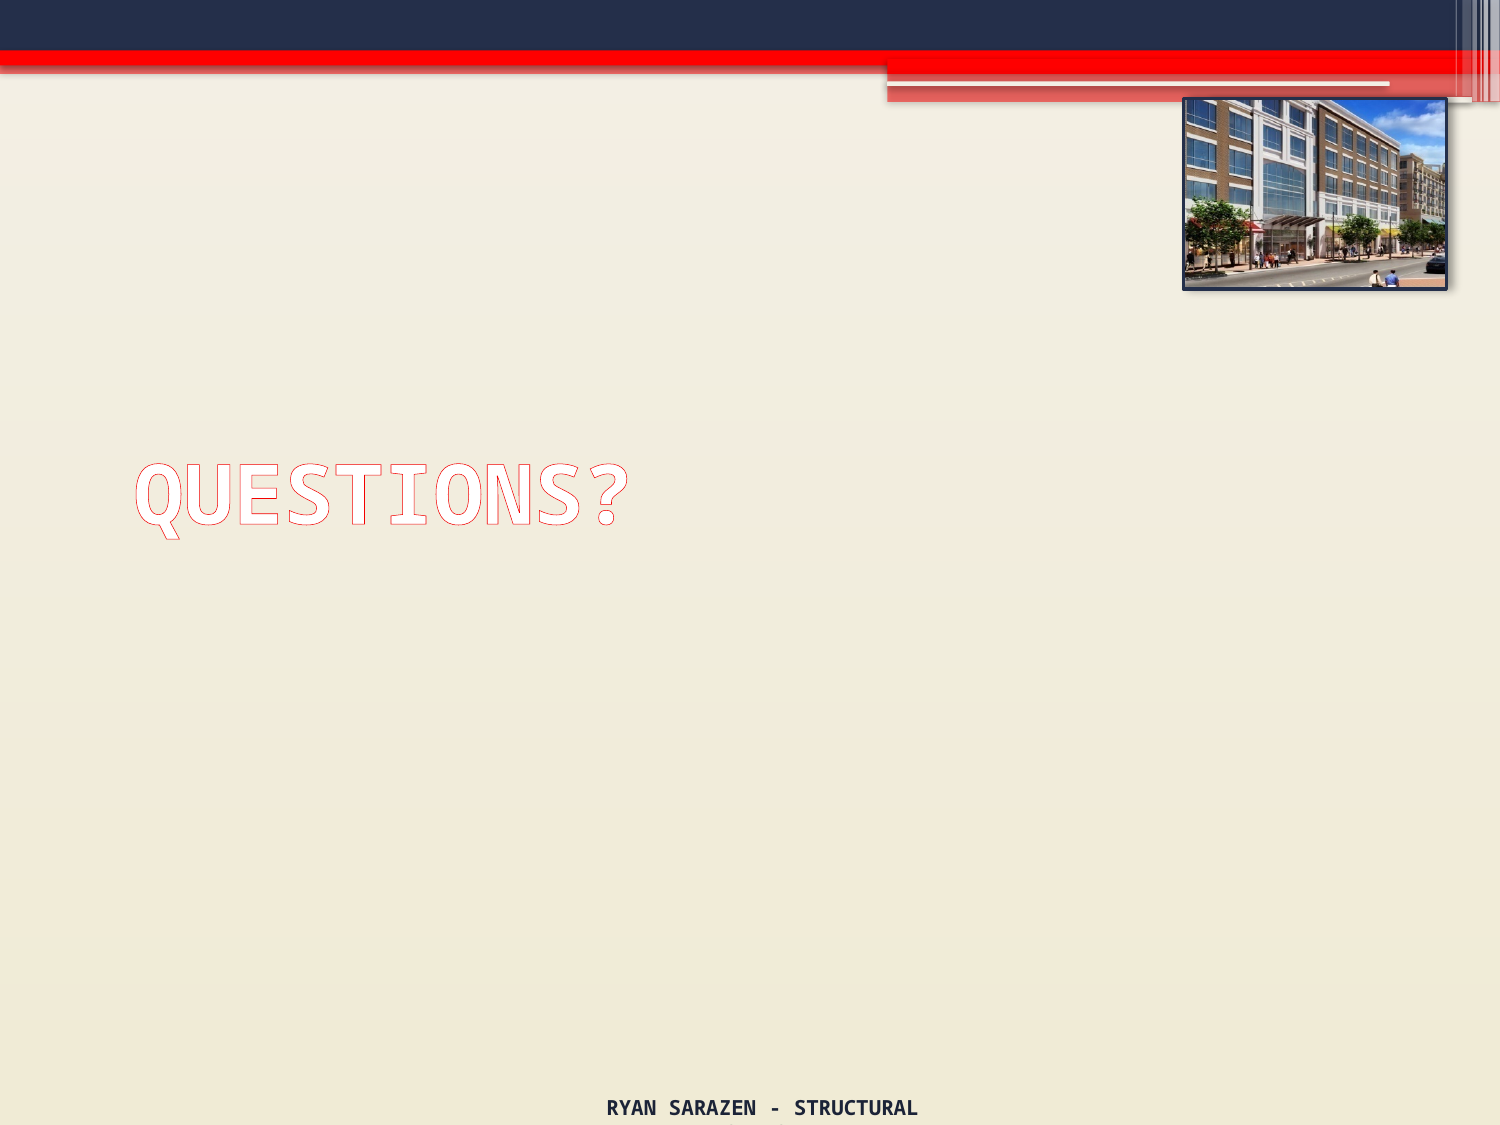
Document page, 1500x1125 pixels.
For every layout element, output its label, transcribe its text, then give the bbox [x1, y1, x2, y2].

picture [1184, 99, 1445, 288]
footer RYAN SARAZEN - STRUCTURAL OPTION [549, 1087, 975, 1125]
title QUESTIONS? [118, 324, 1394, 549]
